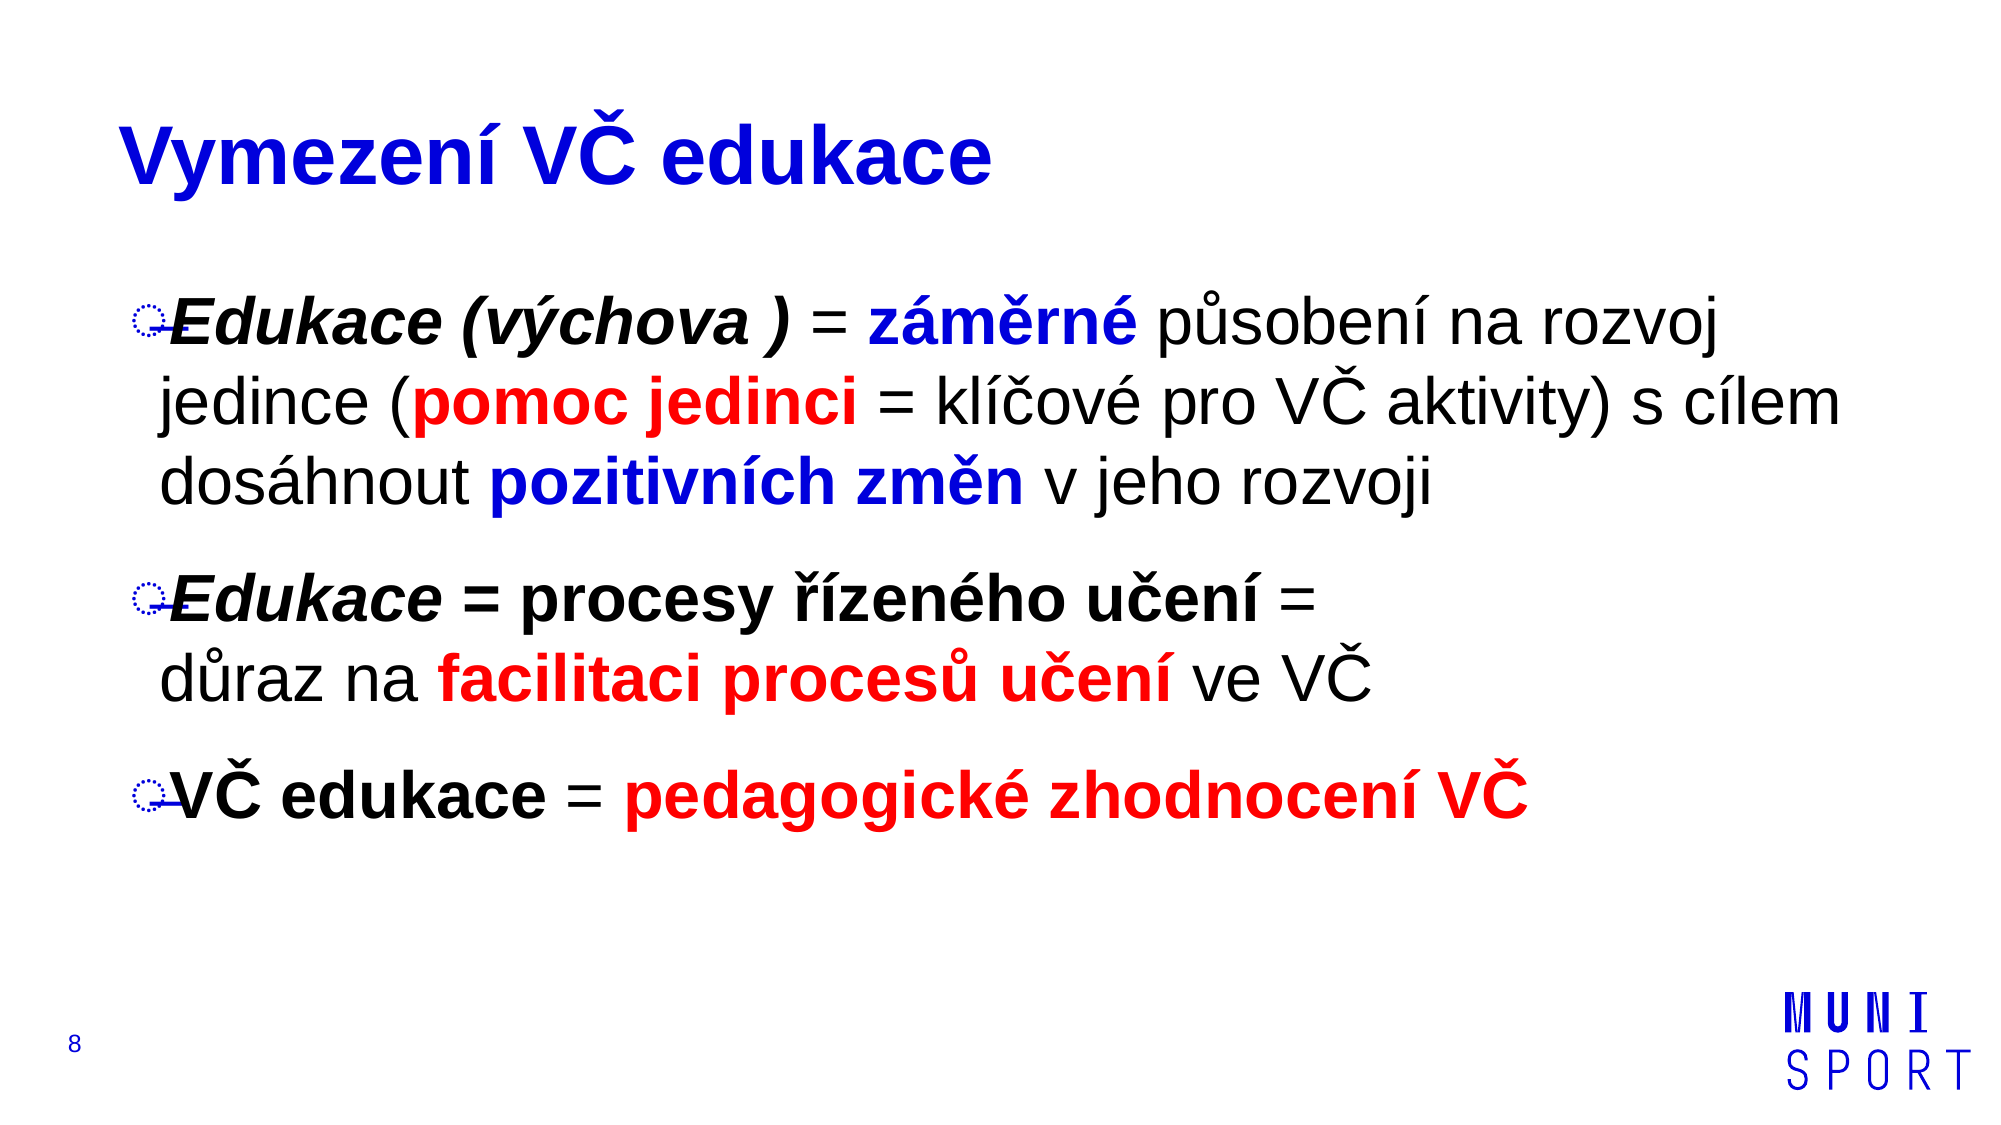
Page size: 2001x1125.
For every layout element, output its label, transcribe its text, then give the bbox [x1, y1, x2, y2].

list Edukace (výchova ) = záměrné působení na rozvoj jedince (pomoc jedinci = klíčové pro VČ aktivity) s cílem dosáhnout pozitivních změn v jeho rozvoji Edukace = procesy řízeného učení = důraz na facilitaci procesů učení ve VČ VČ edukace = pedagogické zhodnocení VČ [118, 277, 1883, 957]
title Vymezení VČ edukace [118, 118, 1883, 193]
slide_number 8 [67, 1021, 110, 1063]
